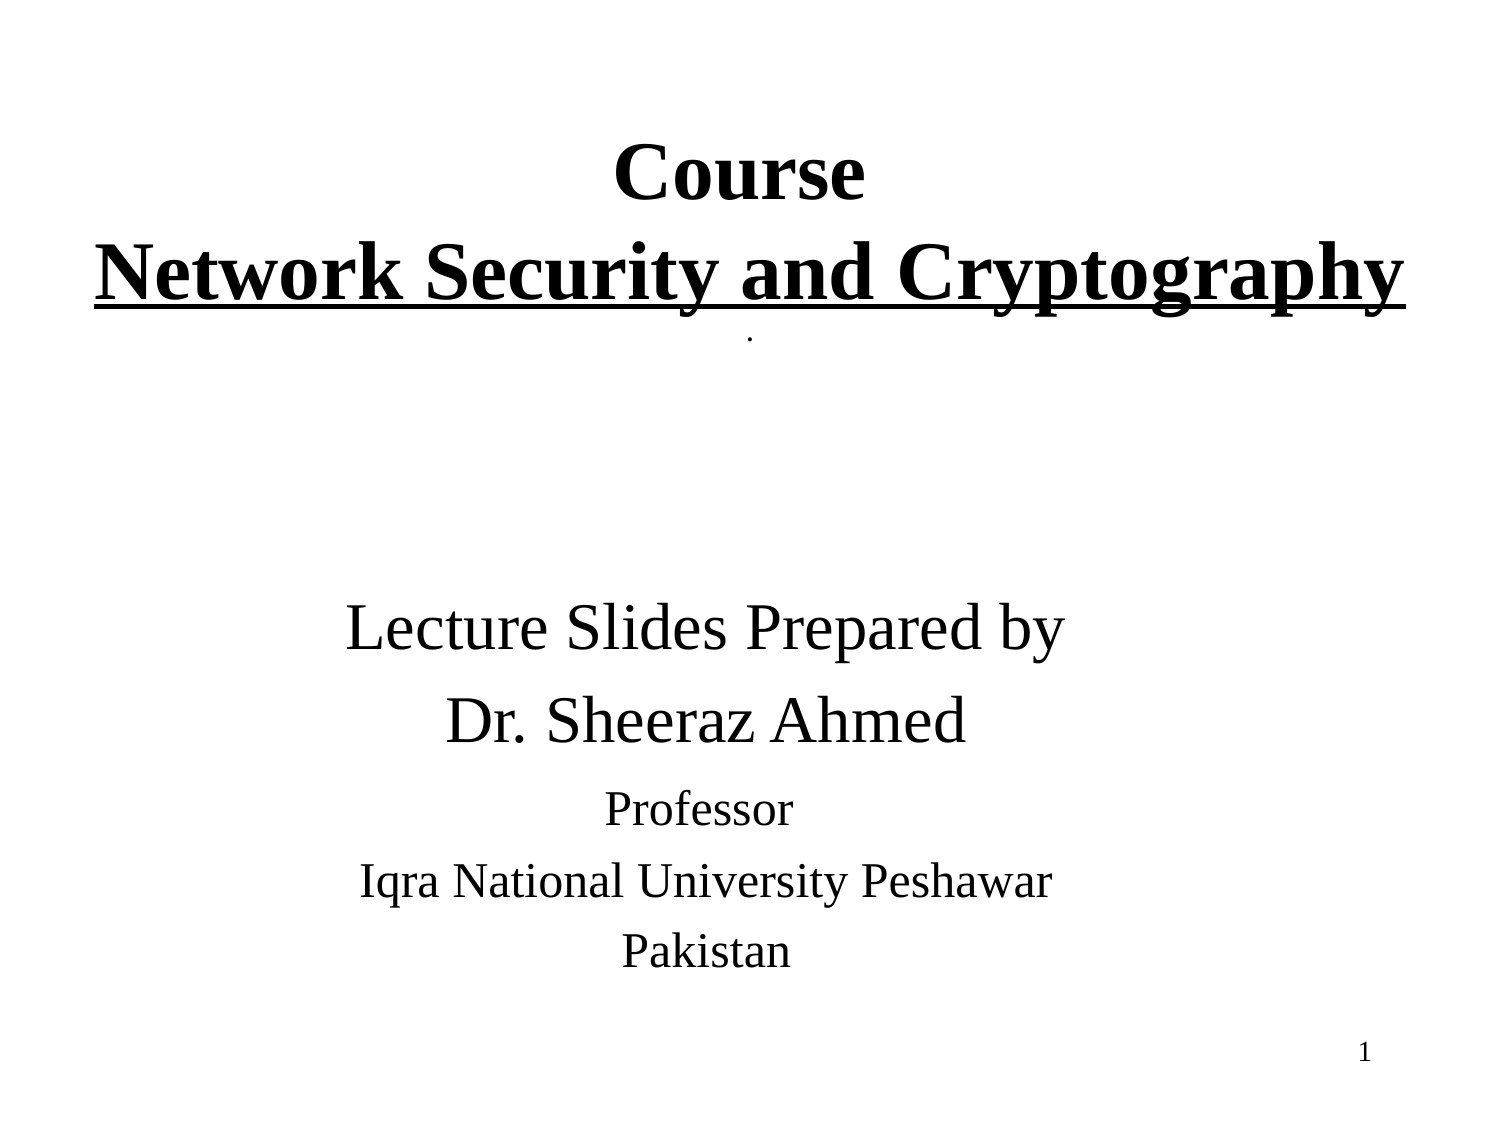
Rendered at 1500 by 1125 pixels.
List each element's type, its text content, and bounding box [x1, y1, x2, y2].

list Lecture Slides Prepared by Dr. Sheeraz Ahmed Professor Iqra National University Peshawar Pakistan [24, 575, 1388, 1013]
slide_number 1 [1074, 1025, 1388, 1100]
title Course Network Security and Cryptography . [12, 187, 1488, 375]
